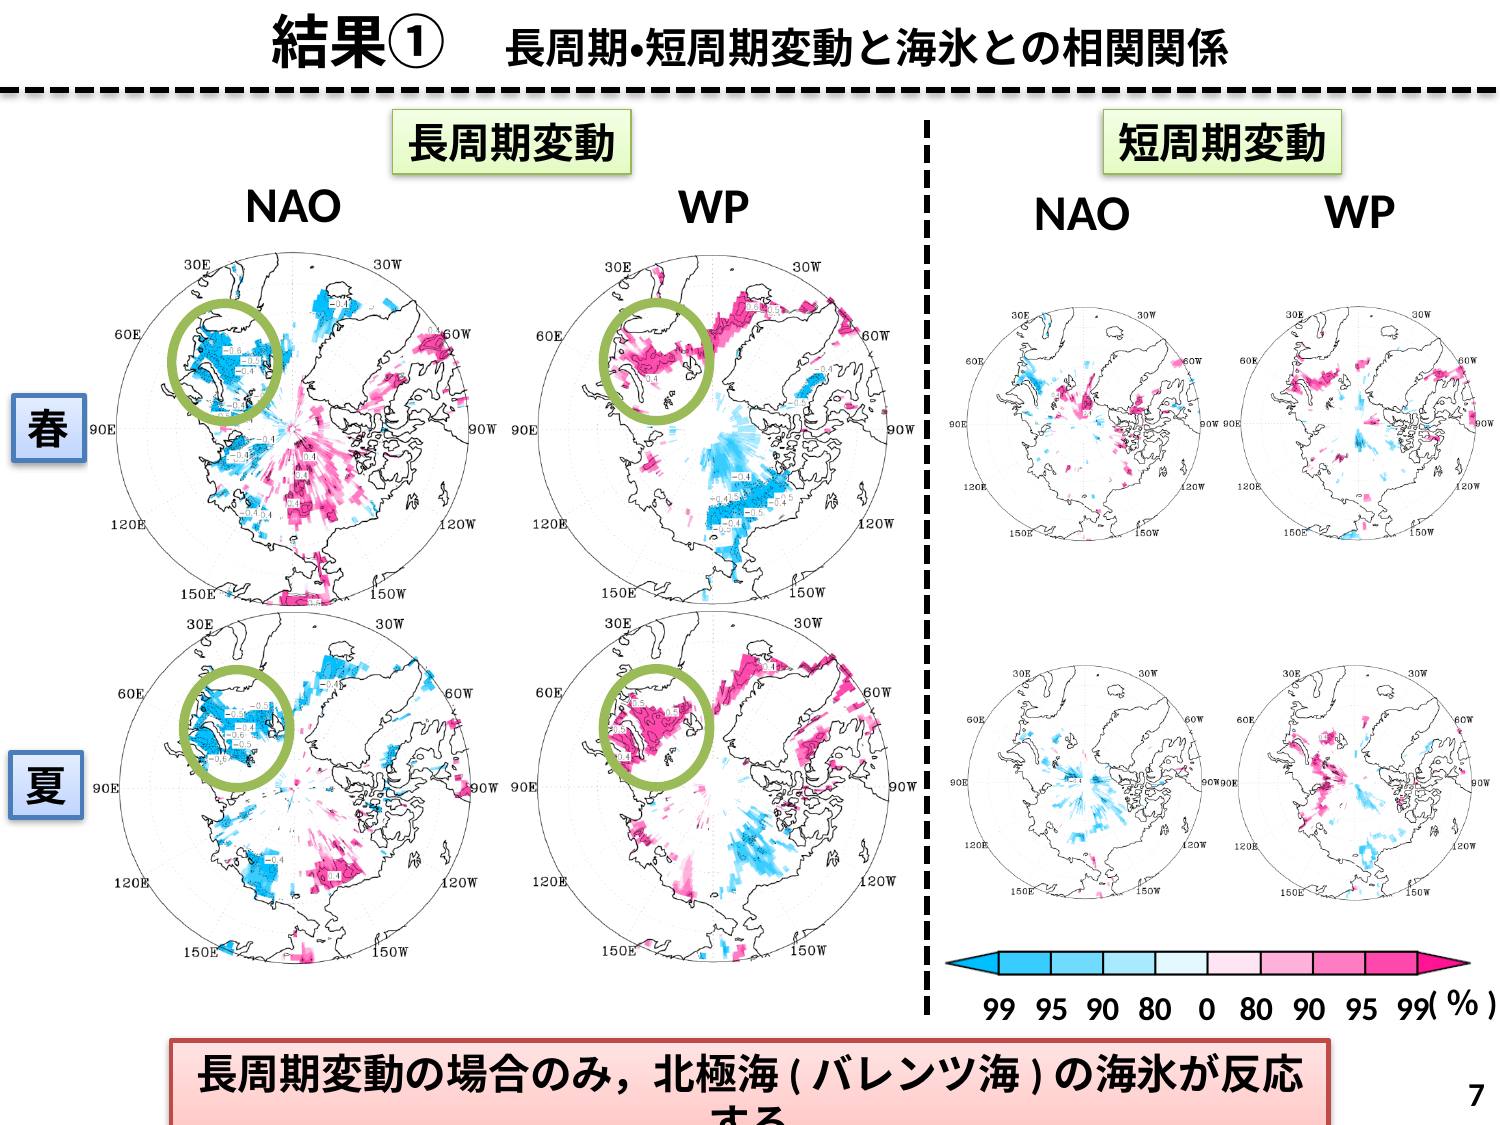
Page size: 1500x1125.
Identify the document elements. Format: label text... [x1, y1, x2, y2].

text_box 夏 [10, 752, 83, 818]
text_box 長周期変動 [392, 109, 632, 166]
text_box WP [1309, 171, 1411, 246]
picture [946, 305, 1495, 542]
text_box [934, 942, 1500, 1036]
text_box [0, 0, 1500, 91]
text_box 春 [12, 395, 83, 461]
text_box 短周期変動 [1103, 109, 1342, 175]
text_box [508, 577, 918, 965]
text_box NAO [1019, 172, 1146, 248]
picture [948, 662, 1492, 901]
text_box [508, 165, 918, 567]
text_box 長周期変動の場合のみ，北極海(バレンツ海)の海氷が反応する [170, 1039, 1329, 1125]
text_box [88, 164, 501, 966]
text_box 7 [1439, 1063, 1500, 1124]
